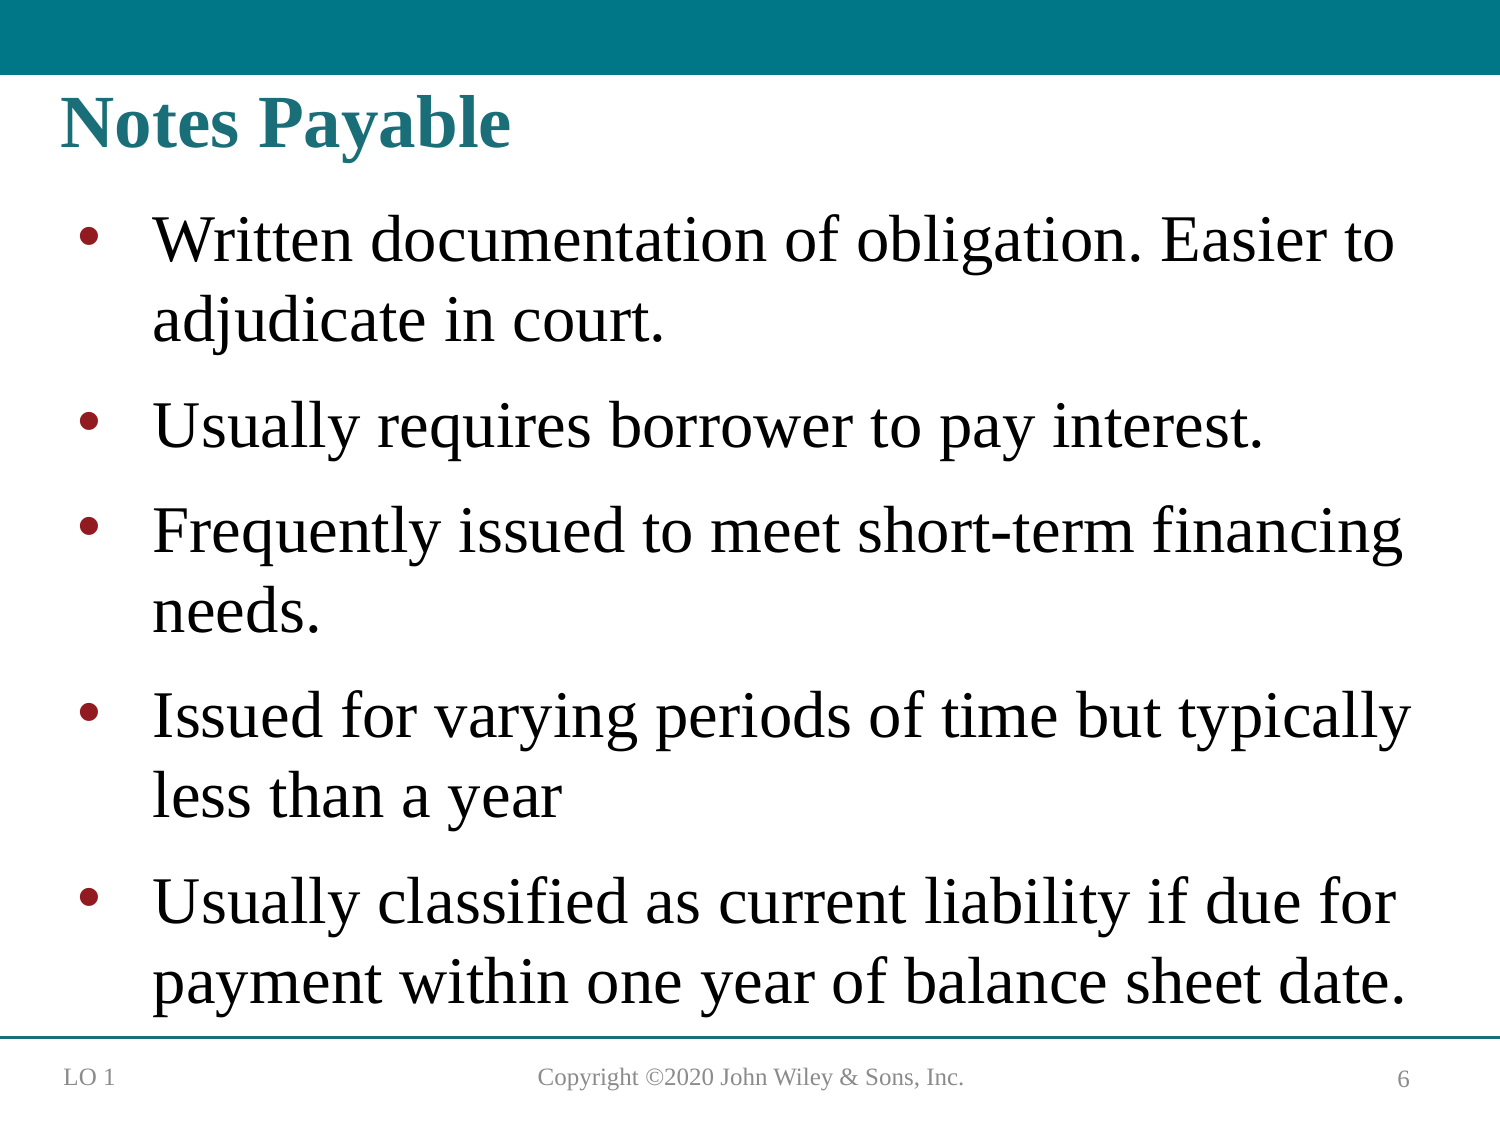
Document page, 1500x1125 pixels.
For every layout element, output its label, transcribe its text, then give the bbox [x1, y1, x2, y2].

list L O 1 [48, 1056, 224, 1099]
title Notes Payable [45, 75, 1447, 235]
list Written documentation of obligation. Easier to adjudicate in court. Usually requires borrower to pay interest. Frequently issued to meet short-term financing needs. Issued for varying periods of time but typically less than a year Usually classified as current liability if due for payment within one year of balance sheet date. [62, 187, 1450, 1025]
